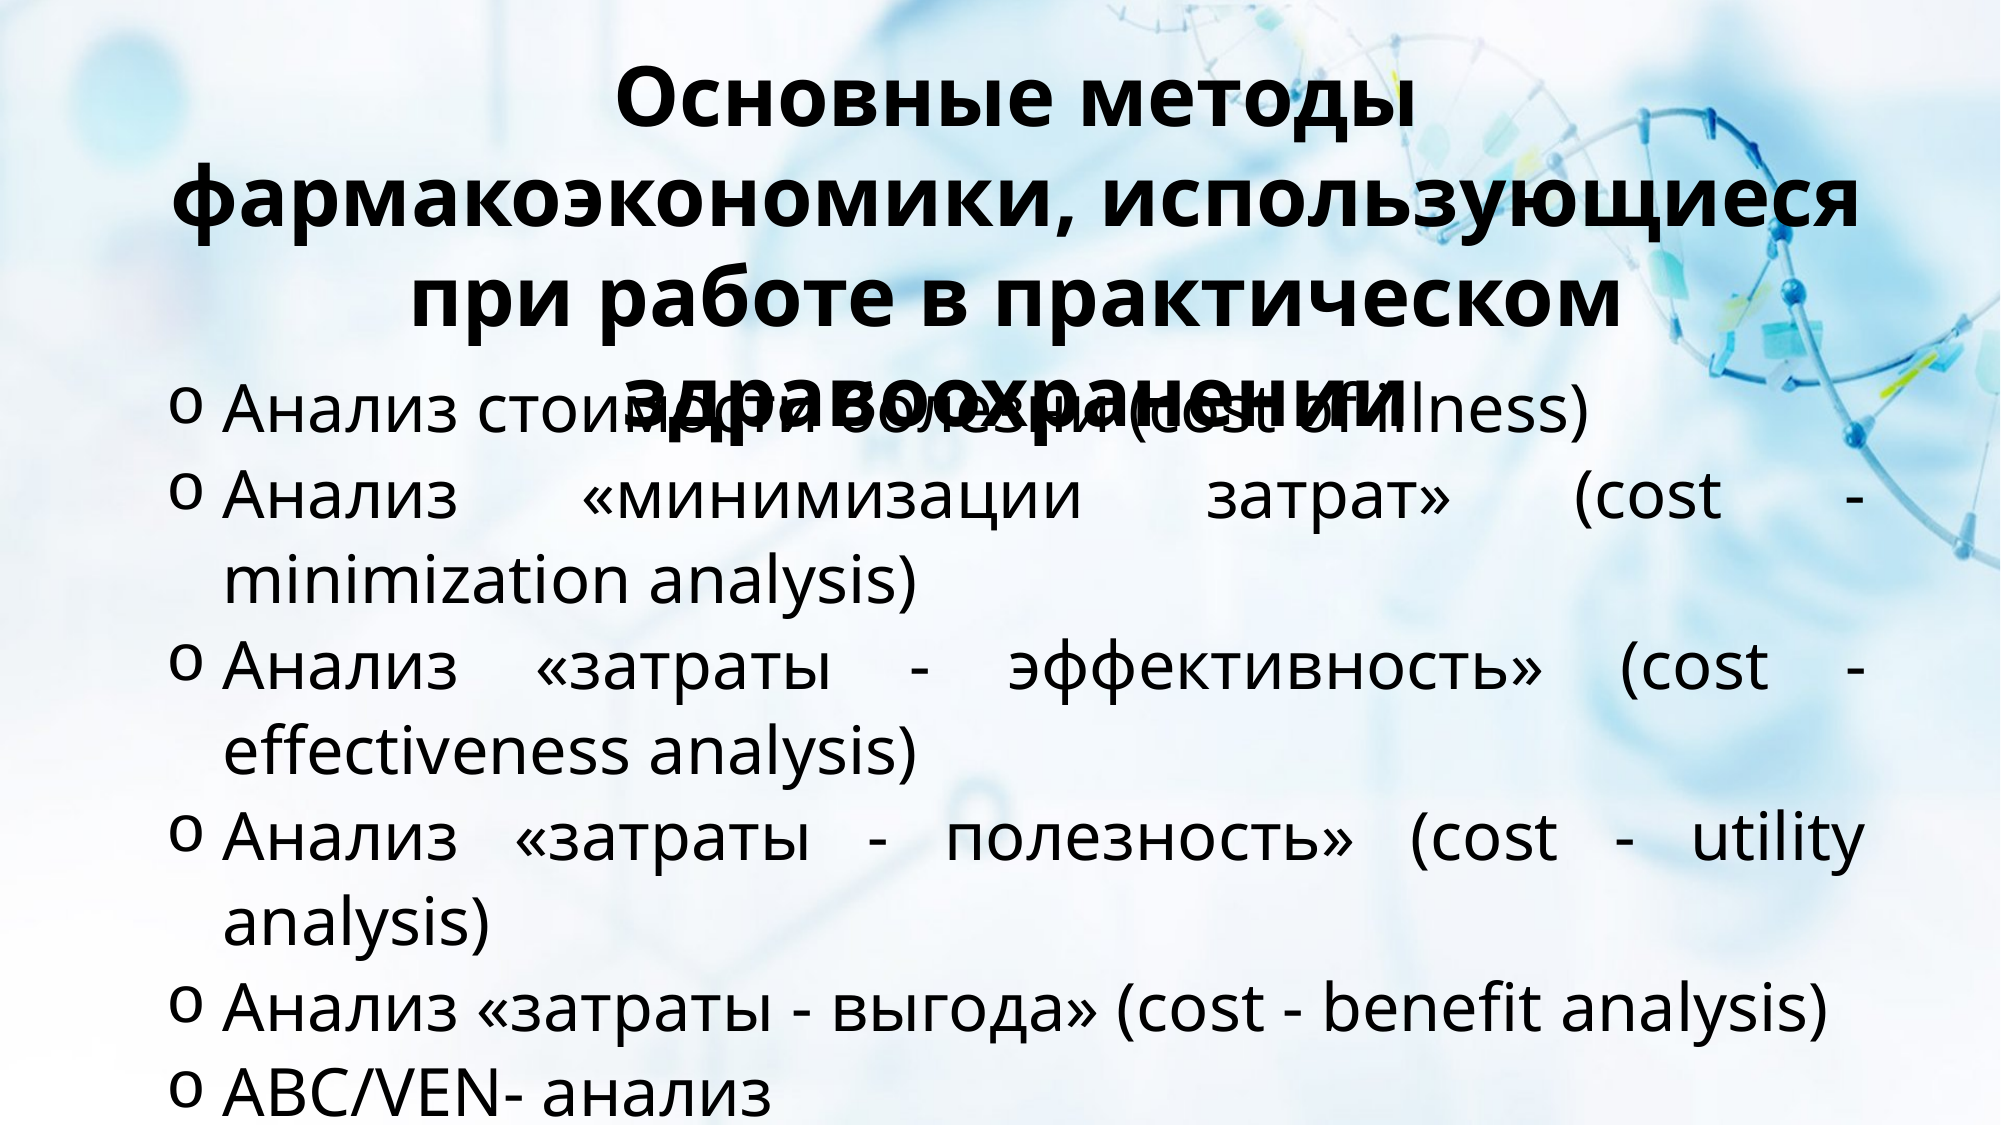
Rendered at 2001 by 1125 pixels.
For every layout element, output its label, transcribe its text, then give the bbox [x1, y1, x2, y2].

text_box Анализ стоимости болезни (cost of illness) Анализ «минимизации затрат» (cost - minimization analysis) Анализ «затраты - эффективность» (cost - effectiveness analysis) Анализ «затраты - полезность» (cost - utility analysis) Анализ «затраты - выгода» (cost - benefit analysis) ABC/VEN- анализ Анализ «затраты-последствия» (cost - consequences analysis) [151, 353, 1882, 1125]
picture [0, 0, 2001, 1125]
text_box Основные методы фармакоэкономики, использующиеся при работе в практическом здравоохранении [151, 35, 1882, 353]
